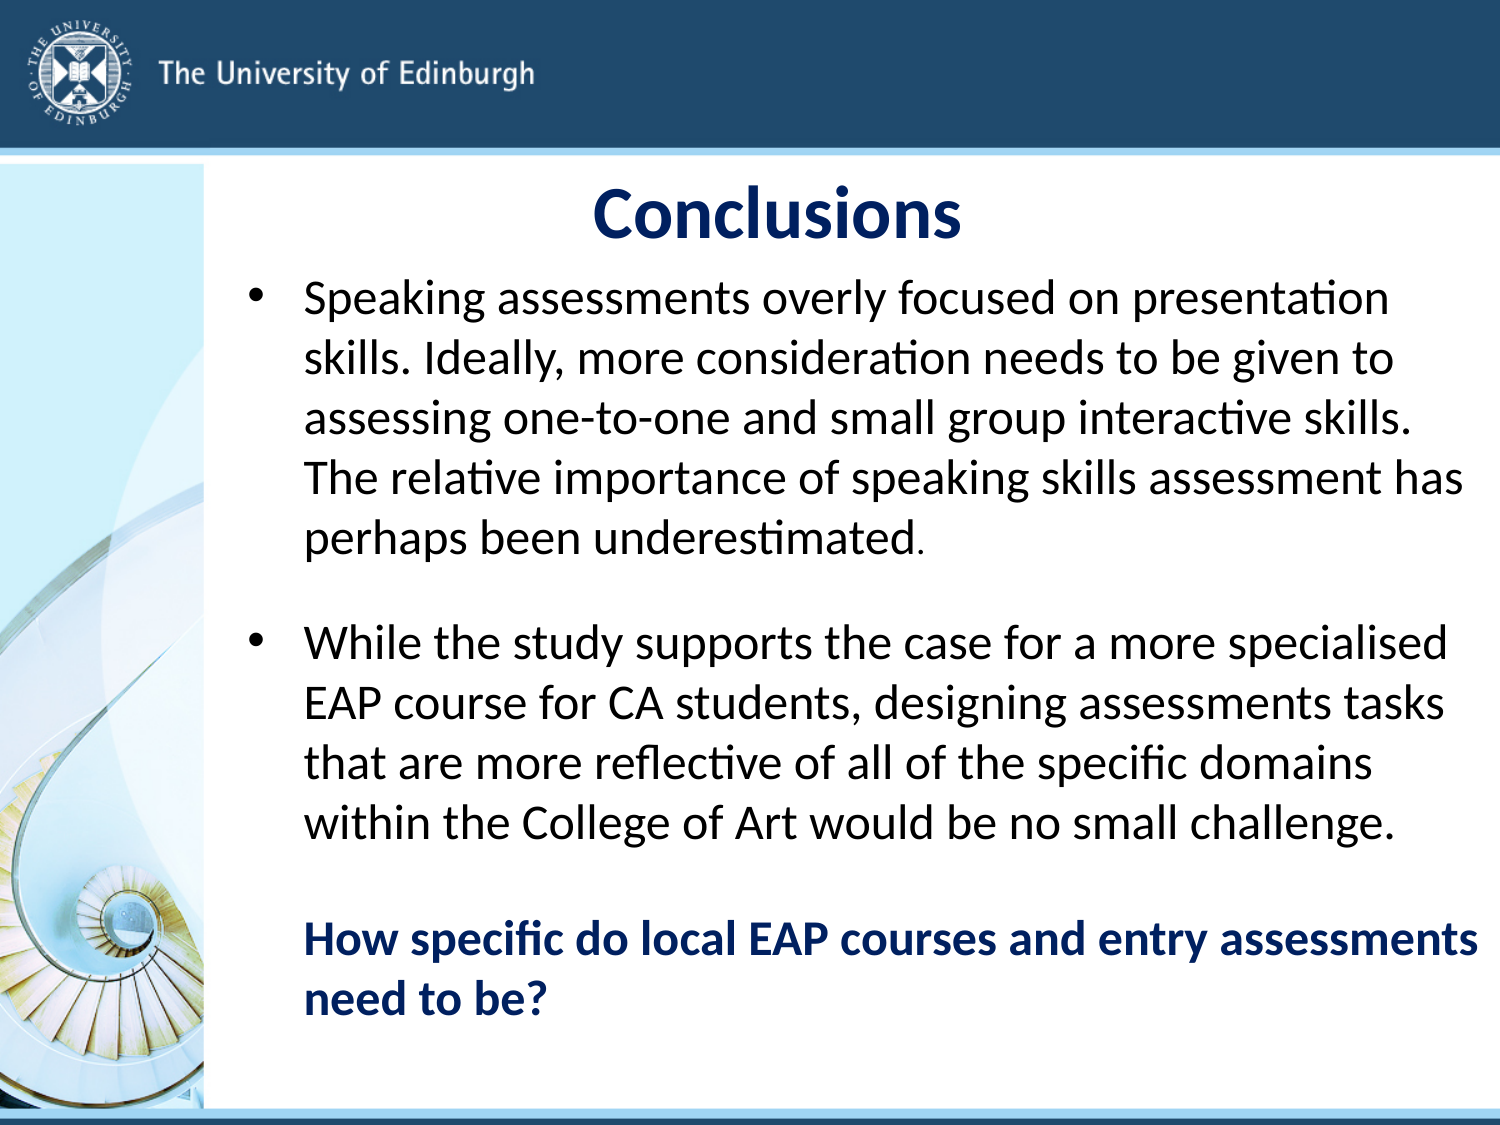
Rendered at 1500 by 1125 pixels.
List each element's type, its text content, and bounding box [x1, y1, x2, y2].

text_box How specific do local EAP courses and entry assessments need to be? [232, 857, 1500, 1093]
text_box Speaking assessments overly focused on presentation skills. Ideally, more consideration needs to be given to assessing one-to-one and small group interactive skills. The relative importance of speaking skills assessment has perhaps been underestimated. While the study supports the case for a more specialised EAP course for CA students, designing assessments tasks that are more reflective of all of the specific domains within the College of Art would be no small challenge. [232, 256, 1500, 857]
title Conclusions [181, 114, 1375, 302]
picture [0, 0, 1500, 1125]
